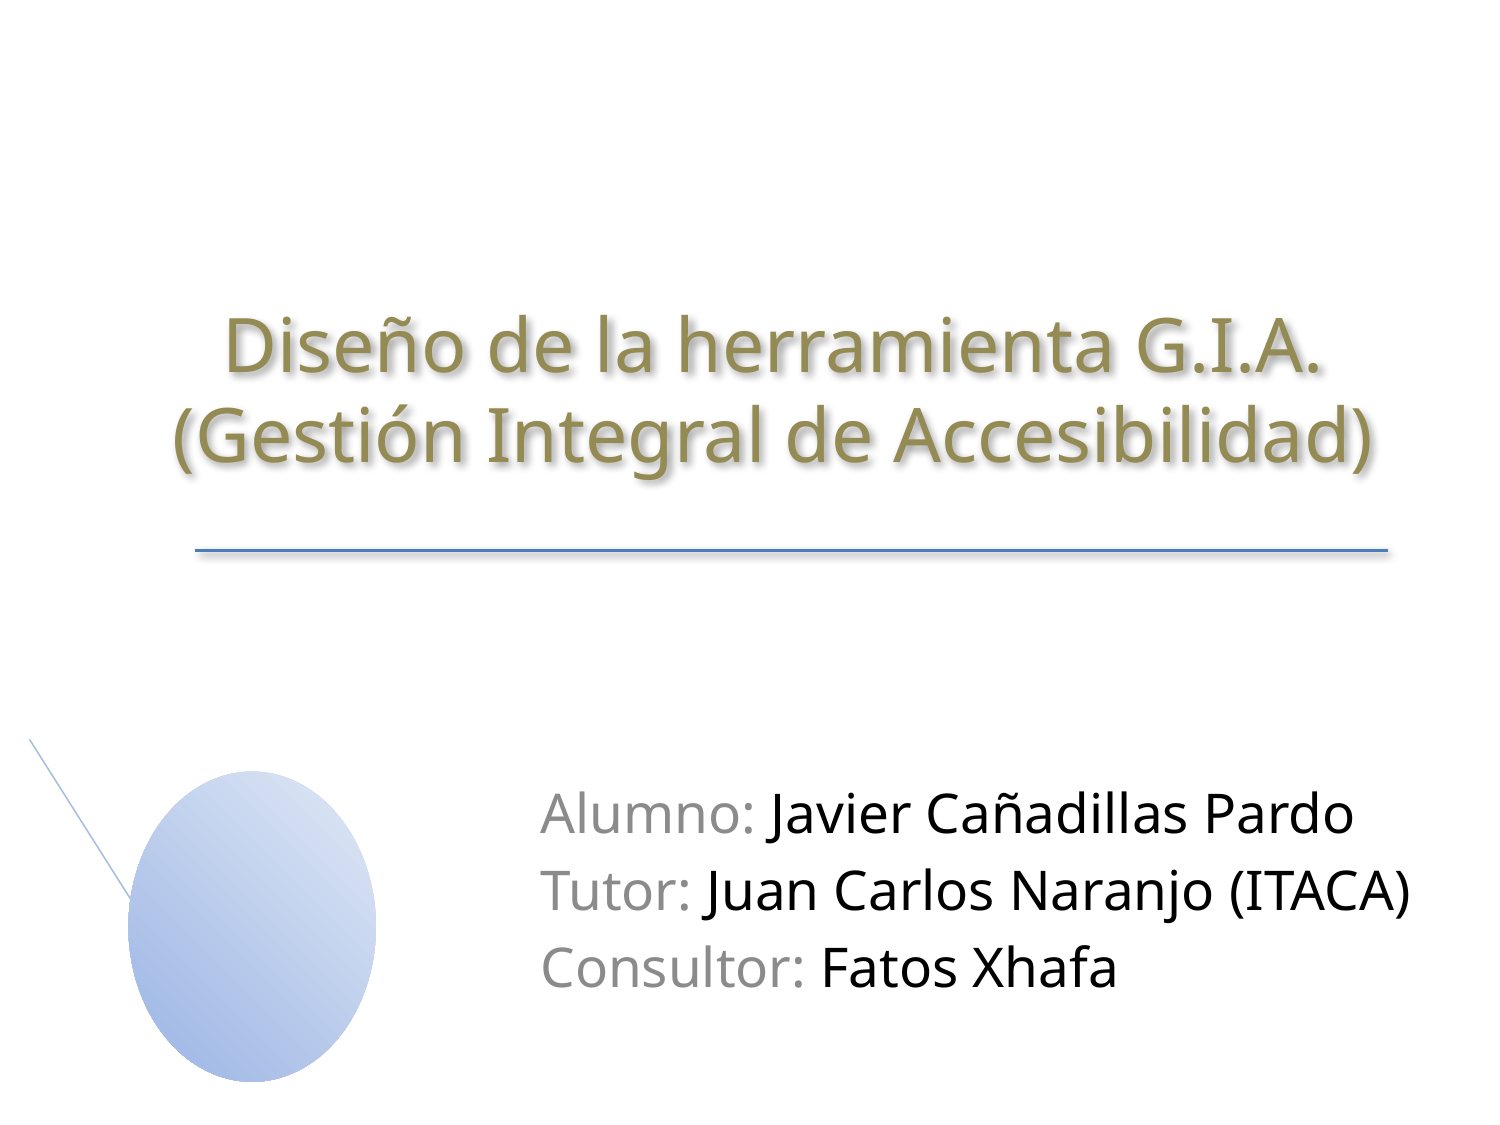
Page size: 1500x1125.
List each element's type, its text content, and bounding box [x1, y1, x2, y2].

subtitle Alumno: Javier Cañadillas Pardo Tutor: Juan Carlos Naranjo (ITACA) Consultor: Fatos Xhafa [525, 771, 1453, 1055]
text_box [29, 739, 377, 1083]
title Diseño de la herramienta G.I.A. (Gestión Integral de Accesibilidad) [135, 267, 1411, 509]
